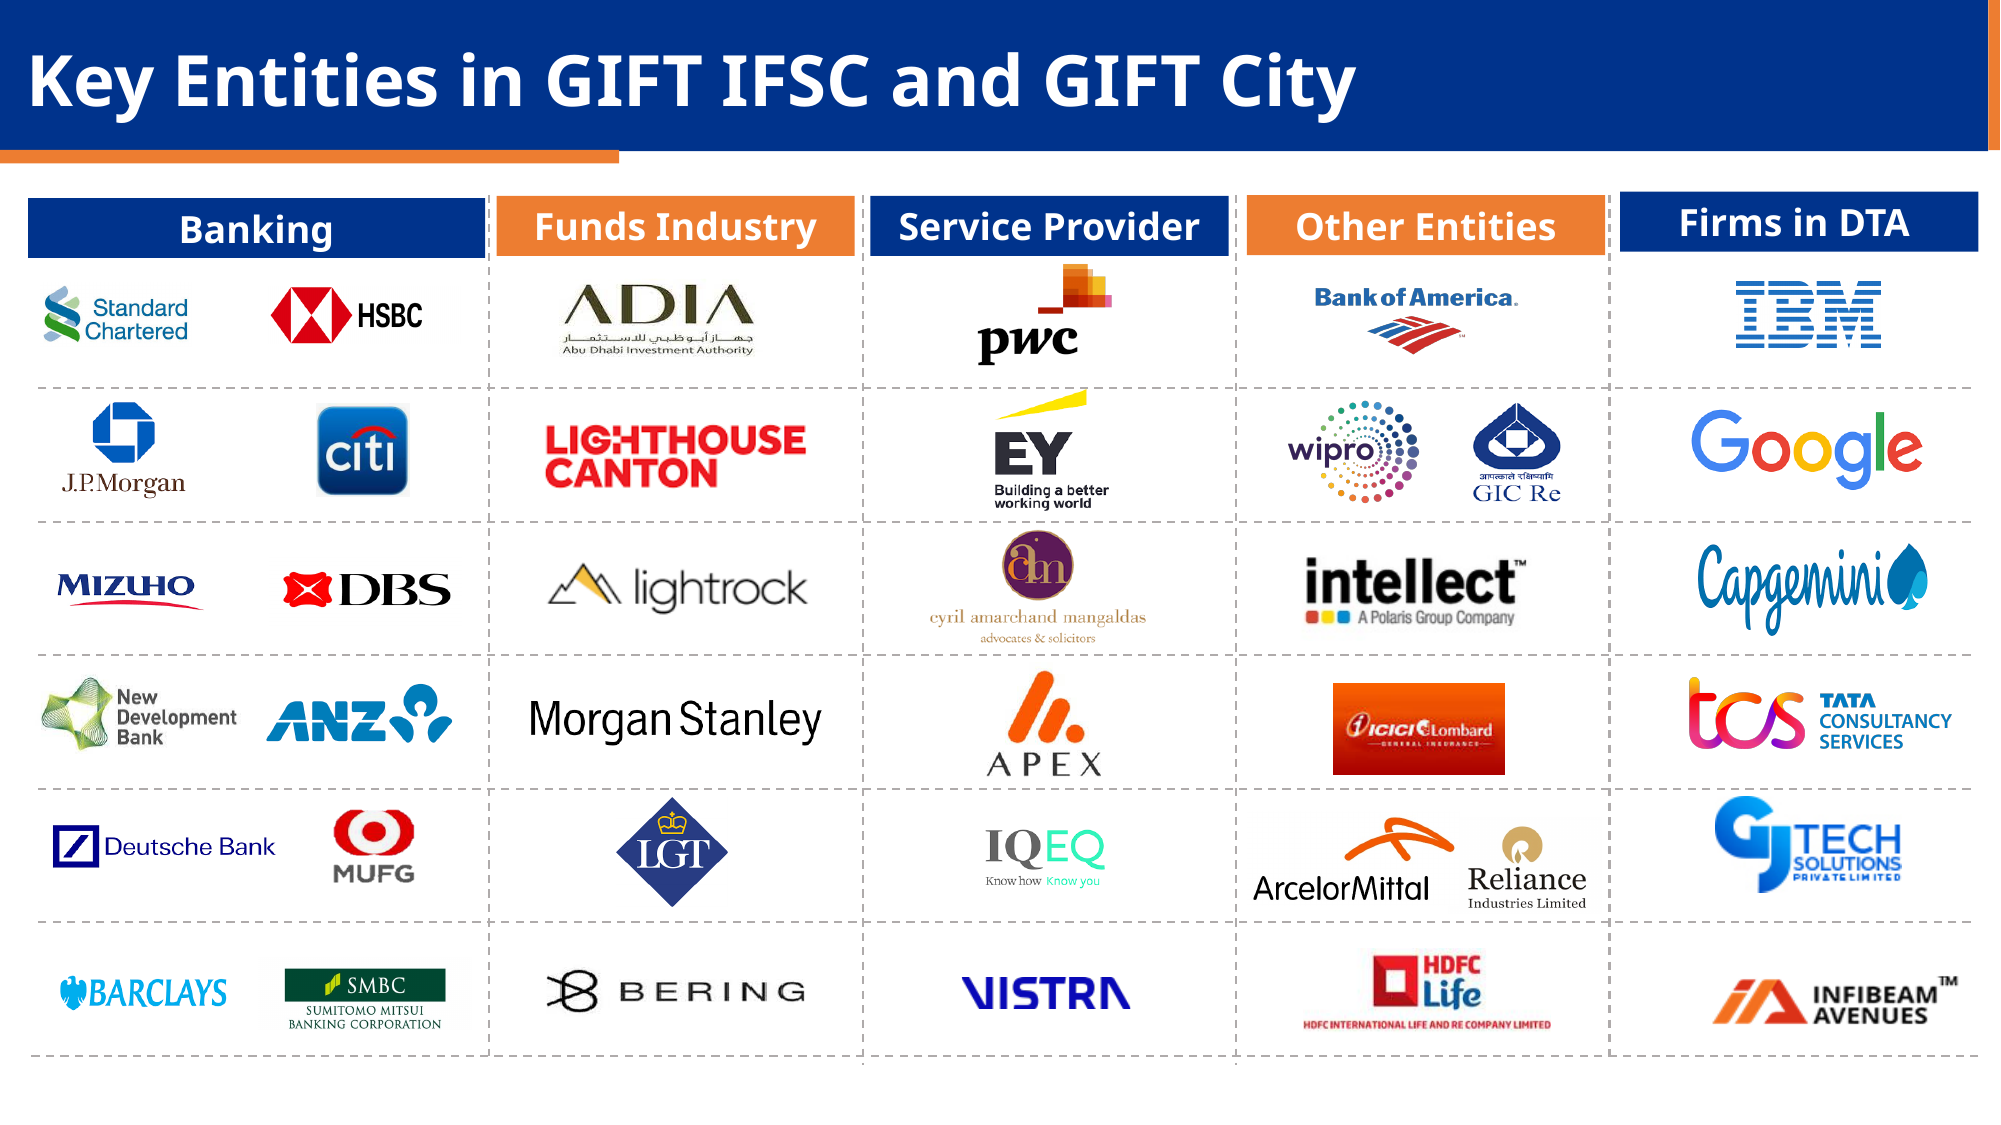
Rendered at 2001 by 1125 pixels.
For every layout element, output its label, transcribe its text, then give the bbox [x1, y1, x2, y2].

text_box Key Entities in GIFT IFSC and GIFT City [11, 30, 1558, 127]
picture [1279, 384, 1425, 388]
text_box [0, 0, 1989, 152]
text_box Other Entities [1246, 195, 1606, 256]
picture [977, 263, 1112, 366]
picture [266, 285, 461, 344]
picture [40, 282, 192, 347]
picture [1735, 281, 1881, 348]
picture [552, 269, 764, 360]
text_box [1987, 0, 2000, 151]
picture [1302, 273, 1528, 356]
text_box Service Provider [870, 195, 1229, 256]
text_box [0, 149, 620, 164]
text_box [26, 388, 1979, 1056]
text_box Funds Industry [496, 195, 855, 256]
text_box Banking [28, 198, 486, 258]
text_box Firms in DTA [1620, 191, 1979, 252]
